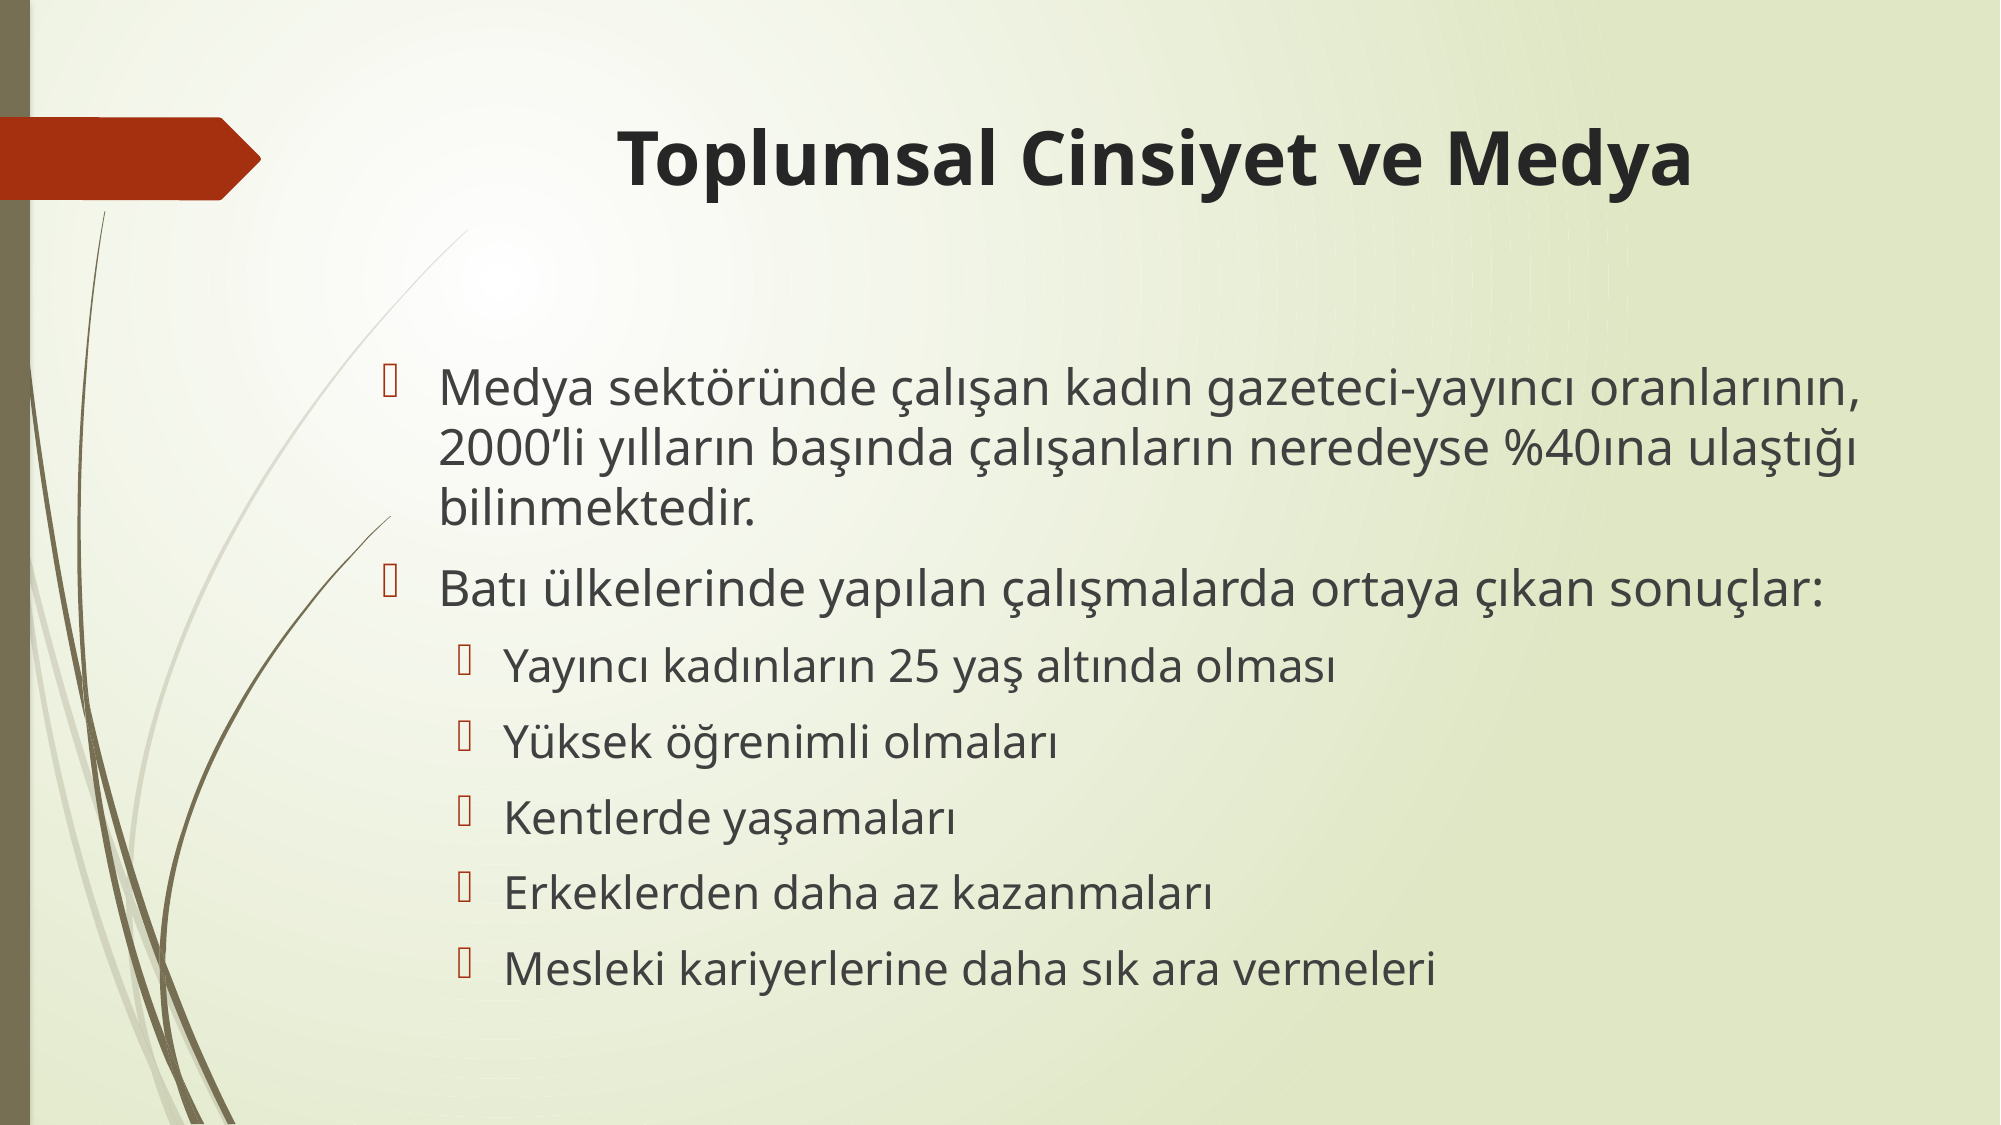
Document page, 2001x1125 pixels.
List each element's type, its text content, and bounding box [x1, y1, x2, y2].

list Medya sektöründe çalışan kadın gazeteci-yayıncı oranlarının, 2000’li yılların başında çalışanların neredeyse %40ına ulaştığı bilinmektedir. Batı ülkelerinde yapılan çalışmalarda ortaya çıkan sonuçlar: Yayıncı kadınların 25 yaş altında olması Yüksek öğrenimli olmaları Kentlerde yaşamaları Erkeklerden daha az kazanmaları Mesleki kariyerlerine daha sık ara vermeleri [366, 347, 1888, 1125]
title Toplumsal Cinsiyet ve Medya [425, 102, 1888, 313]
